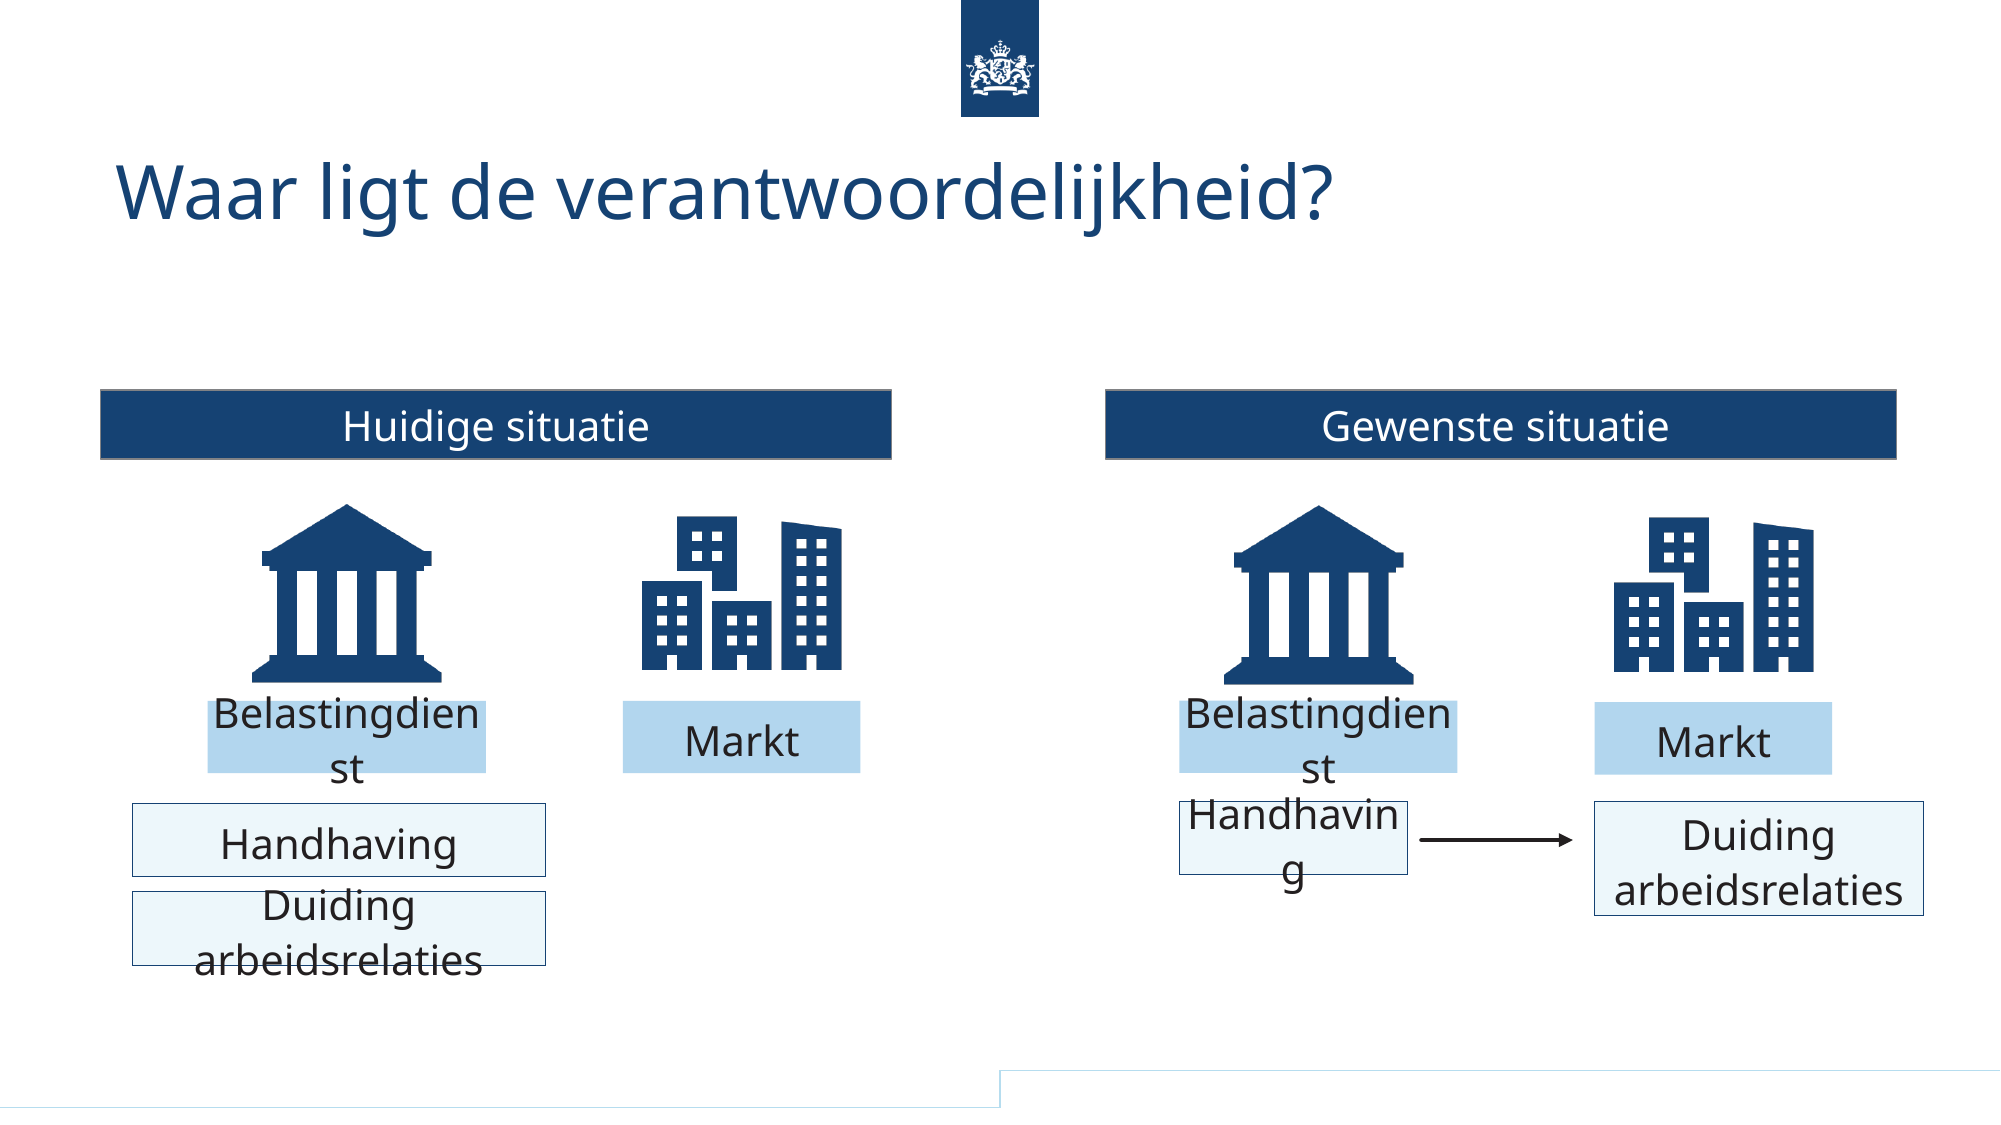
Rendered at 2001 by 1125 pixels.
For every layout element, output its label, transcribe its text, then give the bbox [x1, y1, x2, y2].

picture [1594, 475, 1833, 714]
picture [961, 0, 1039, 117]
picture [227, 474, 466, 713]
text_box Duiding arbeidsrelaties [132, 891, 546, 966]
text_box Gewenste situatie [1105, 390, 1897, 459]
text_box Belastingdienst [207, 700, 486, 774]
picture [622, 474, 861, 713]
text_box Handhaving [1179, 801, 1408, 875]
picture [1199, 475, 1438, 714]
text_box Markt [1594, 714, 1833, 775]
title Waar ligt de verantwoordelijkheid? [100, 147, 1900, 302]
text_box Handhaving [132, 803, 546, 877]
text_box Huidige situatie [100, 390, 892, 459]
text_box Markt [622, 713, 861, 774]
text_box Duiding arbeidsrelaties [1594, 801, 1924, 916]
text_box Belastingdienst [1179, 700, 1458, 773]
